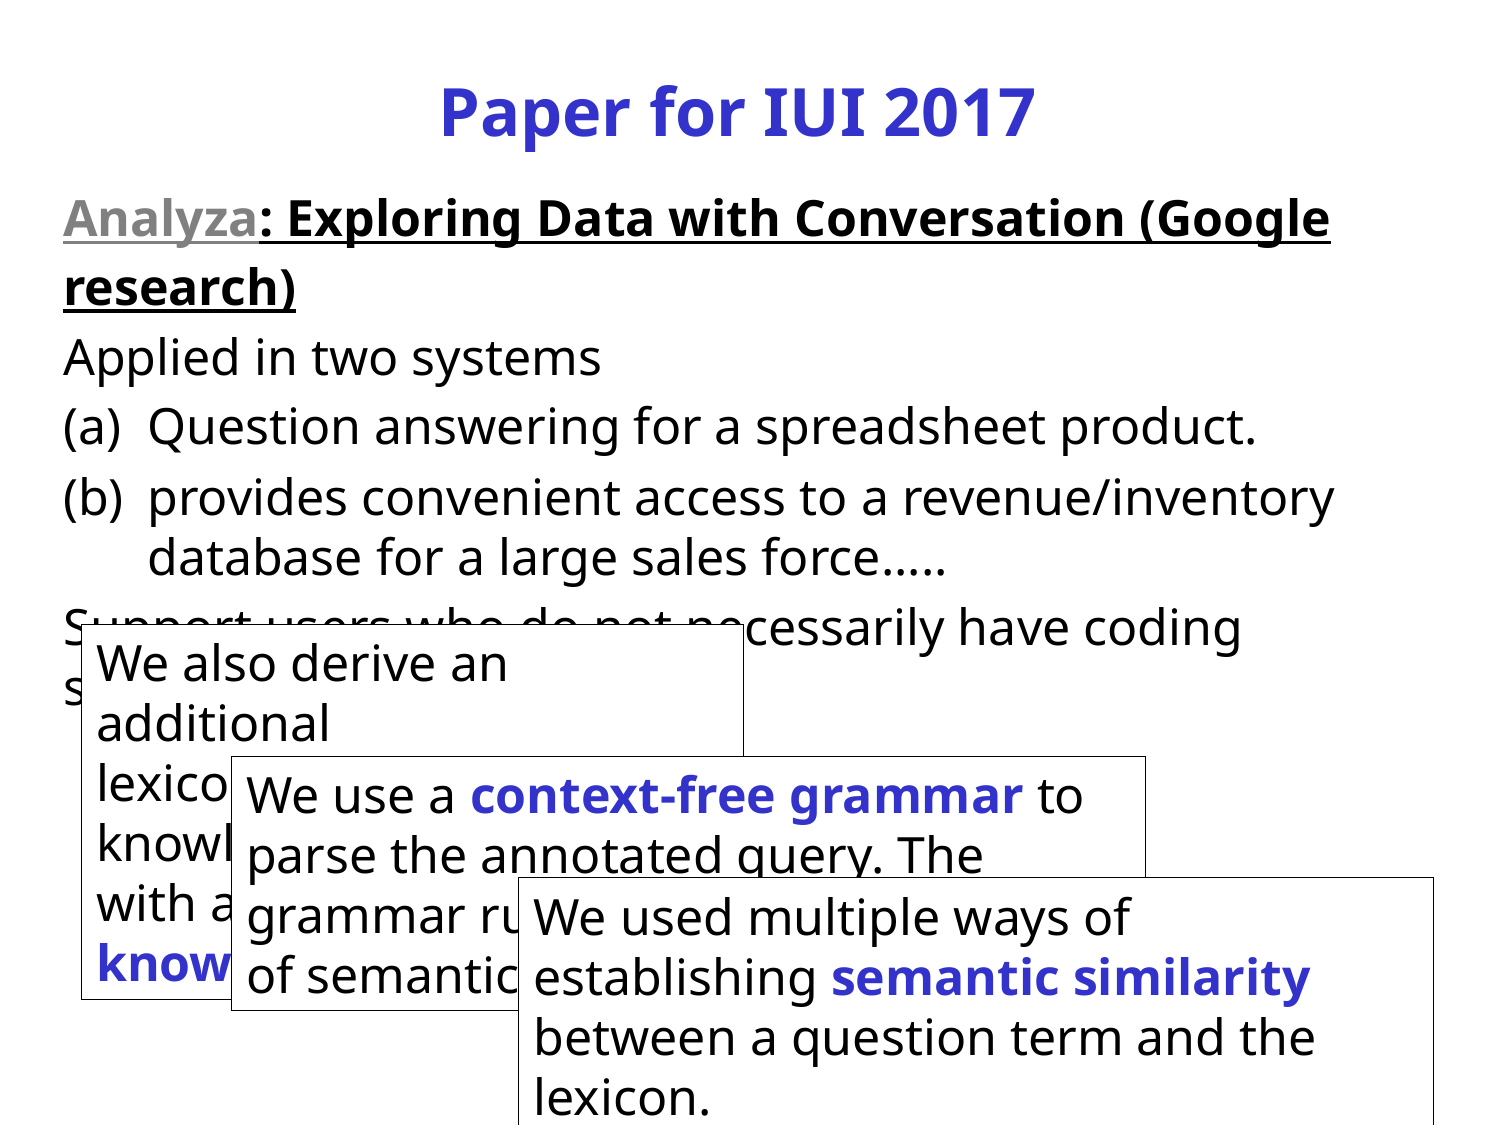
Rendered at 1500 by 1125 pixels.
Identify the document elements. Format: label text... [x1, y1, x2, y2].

title Paper for IUI 2017 [0, 43, 1488, 176]
text_box We used multiple ways of establishing semantic similarity between a question term and the lexicon. [518, 877, 1434, 1125]
text_box We also derive an additional lexicon for entities in our knowledge base by joining with a much larger knowledge graph [81, 624, 744, 1000]
text_box We use a context-free grammar to parse the annotated query. The grammar rules are written in terms of semantic types. [231, 756, 1146, 1011]
list Analyza: Exploring Data with Conversation (Google research) Applied in two systems Question answering for a spreadsheet product. provides convenient access to a revenue/inventory database for a large sales force..... Support users who do not necessarily have coding skills.... [47, 179, 1436, 549]
